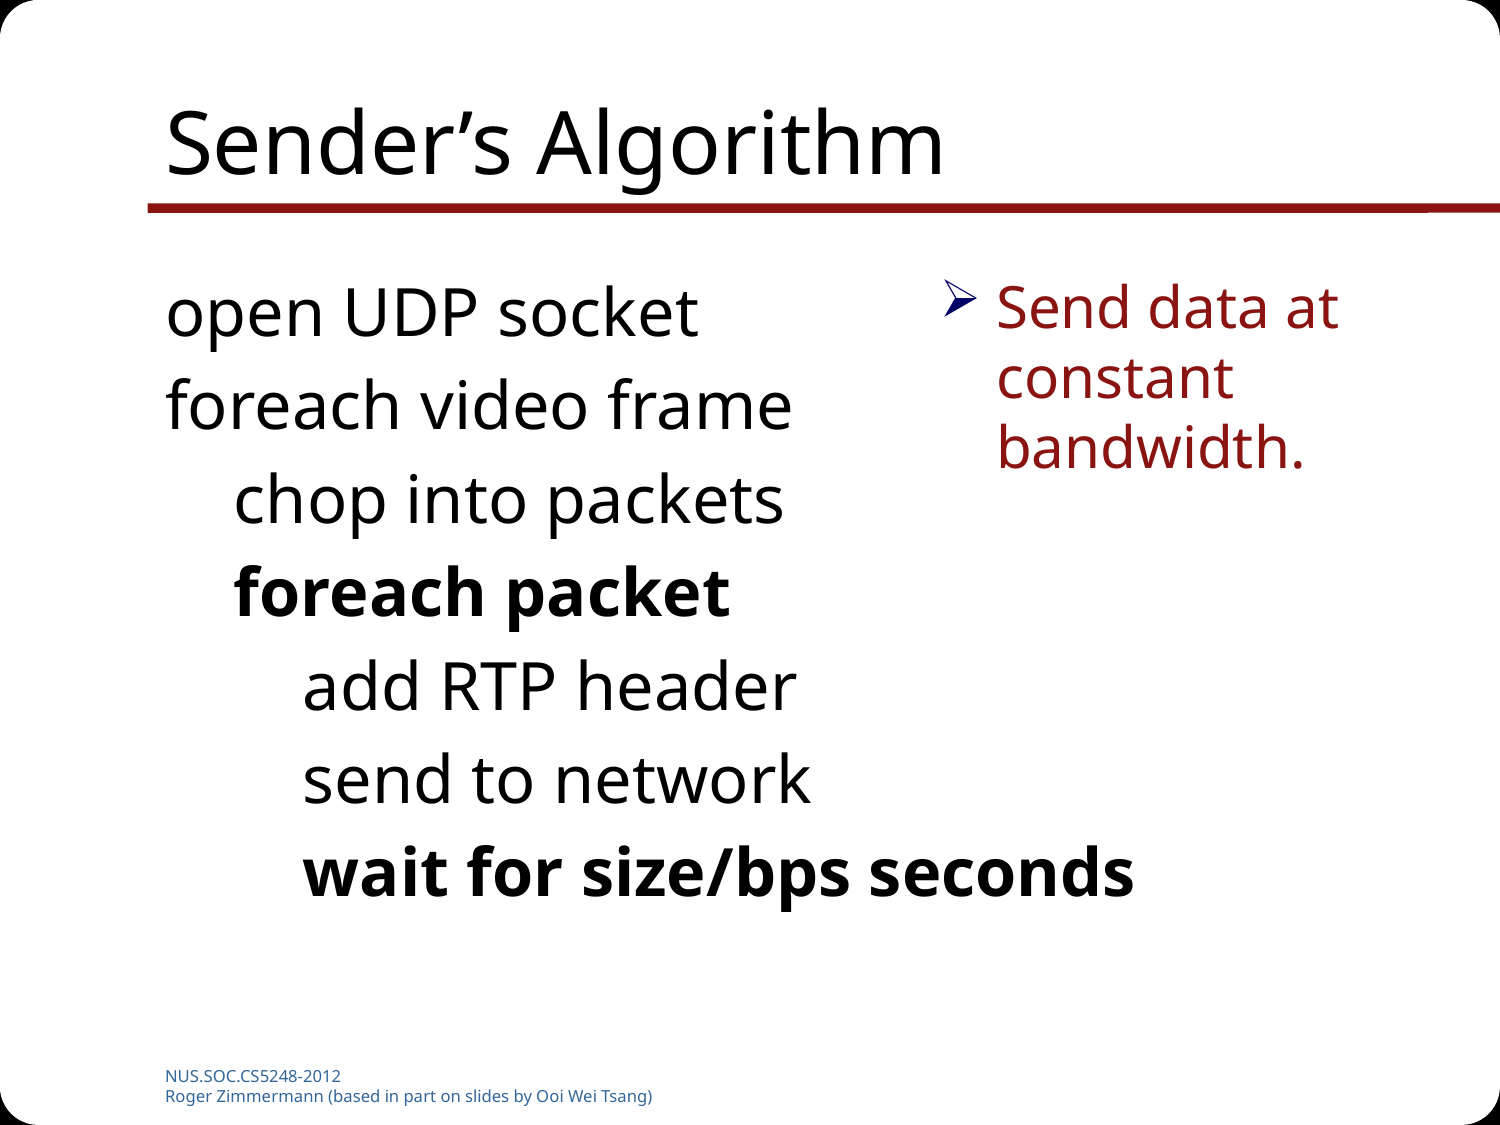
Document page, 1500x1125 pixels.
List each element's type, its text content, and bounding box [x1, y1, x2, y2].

text_box Send data at constant bandwidth. [924, 262, 1413, 525]
footer [549, 1024, 1038, 1101]
title Sender’s Algorithm [149, 45, 1426, 234]
list open UDP socket foreach video frame chop into packets foreach packet add RTP header send to network wait for size/bps seconds [149, 262, 1426, 1006]
slide_number NUS.SOC.CS5248-2012 Roger Zimmermann (based in part on slides by Ooi Wei Tsang) [149, 1058, 549, 1101]
